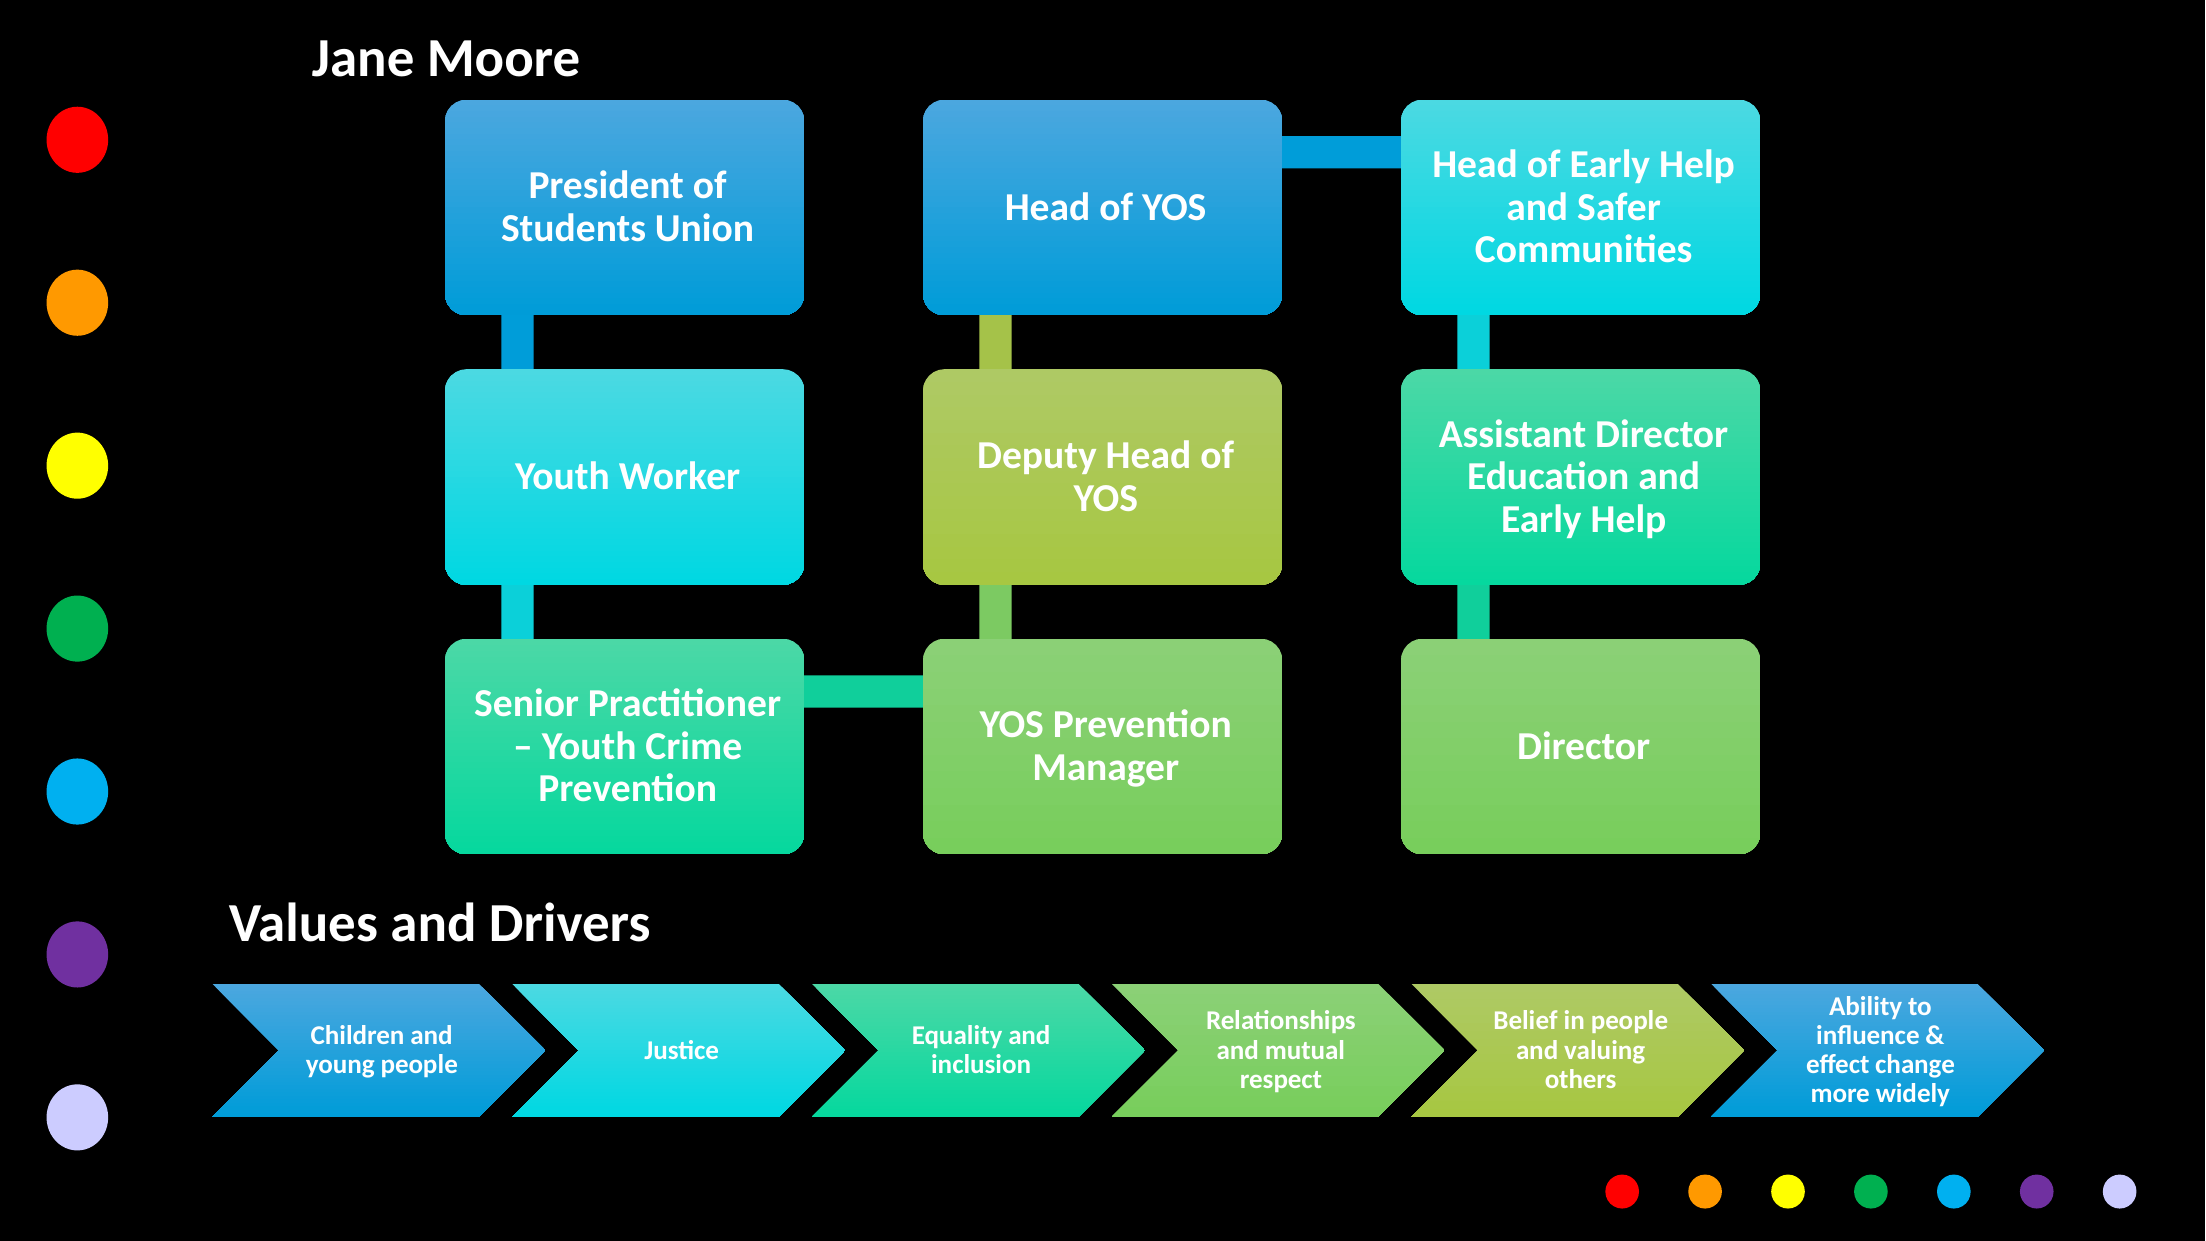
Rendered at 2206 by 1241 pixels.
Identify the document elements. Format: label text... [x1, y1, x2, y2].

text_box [211, 767, 2045, 1241]
text_box Jane Moore [297, 13, 596, 95]
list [275, 99, 1930, 767]
